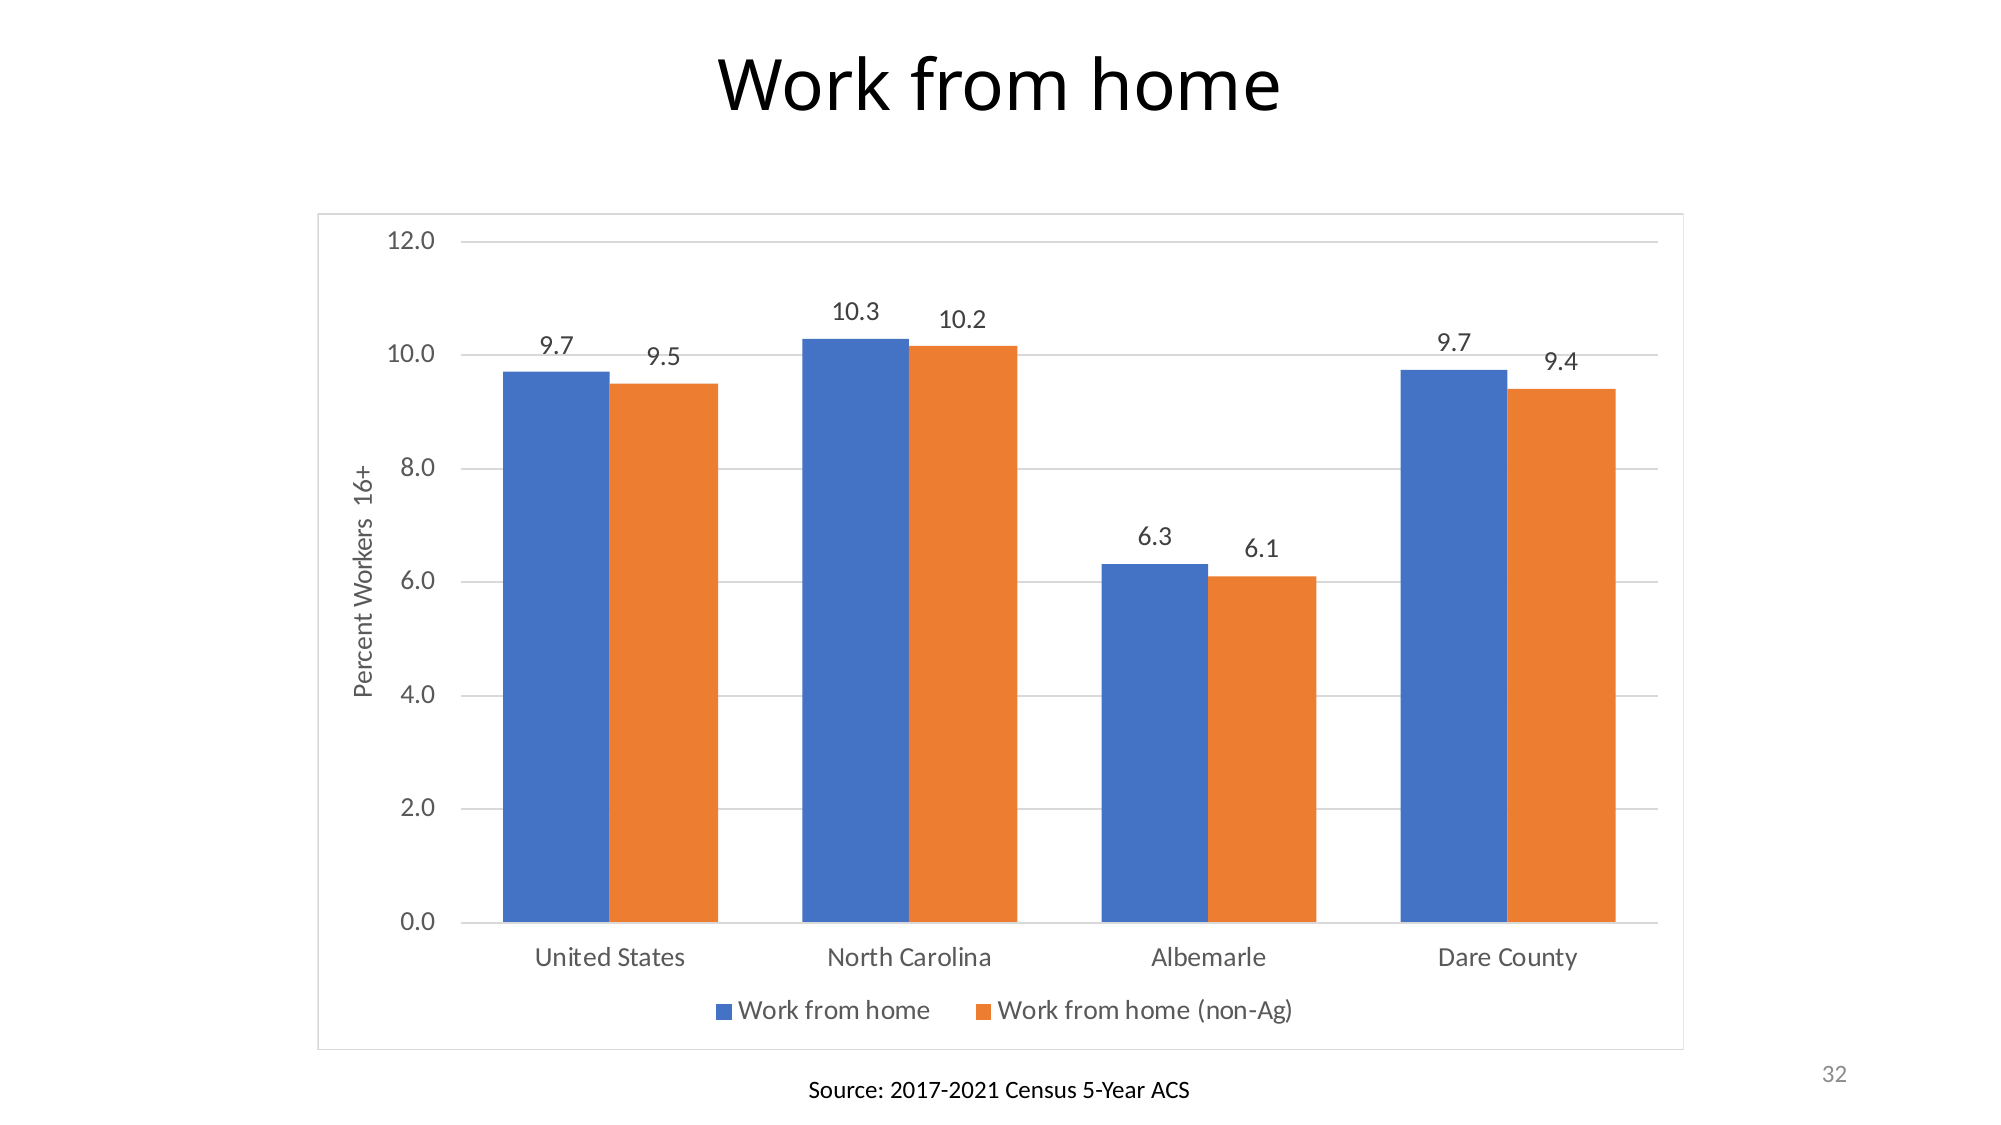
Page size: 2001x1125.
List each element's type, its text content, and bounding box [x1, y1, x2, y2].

picture [316, 212, 1684, 1050]
slide_number 32 [1412, 1042, 1863, 1103]
text_box Source: 2017-2021 Census 5-Year ACS [793, 1065, 1207, 1111]
title Work from home [24, 6, 1975, 170]
